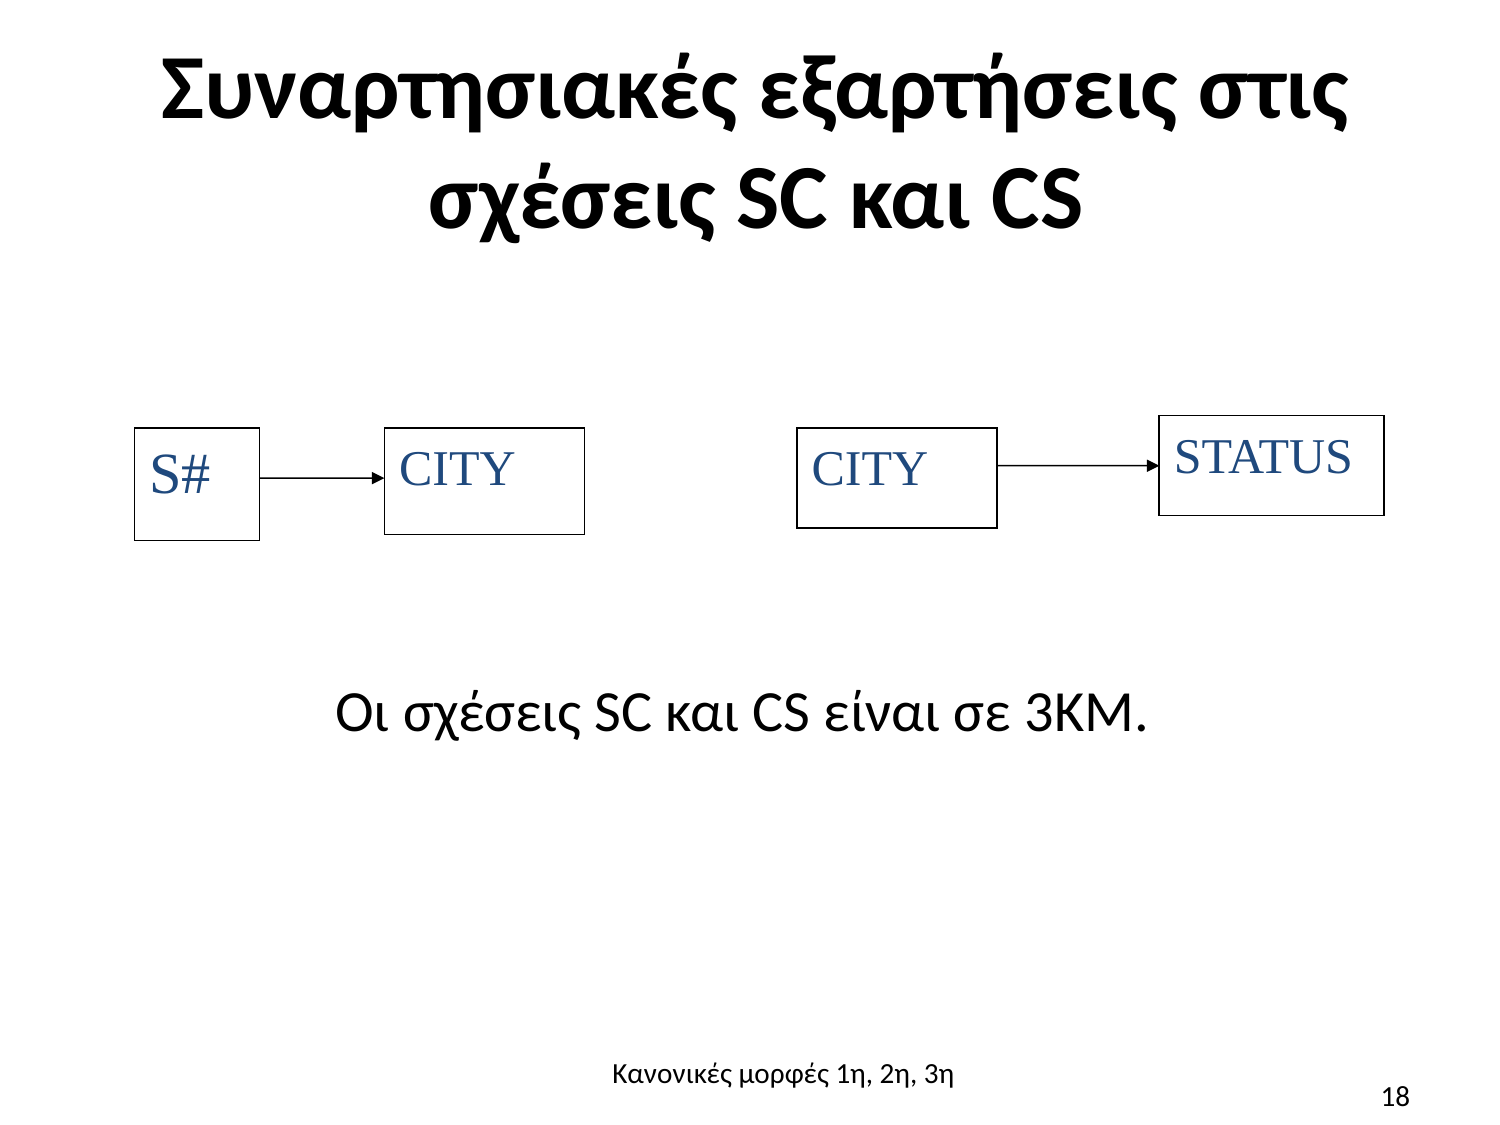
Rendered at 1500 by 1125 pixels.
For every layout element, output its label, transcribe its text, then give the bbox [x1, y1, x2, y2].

title Συναρτησιακές εξαρτήσεις στις σχέσεις SC και CS [118, 19, 1394, 253]
text_box Κανονικές μορφές 1η, 2η, 3η [521, 1046, 1046, 1125]
text_box Οι σχέσεις SC και CS είναι σε 3ΚΜ. [59, 665, 1425, 751]
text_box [134, 415, 1385, 541]
text_box 18 [1074, 1069, 1425, 1125]
